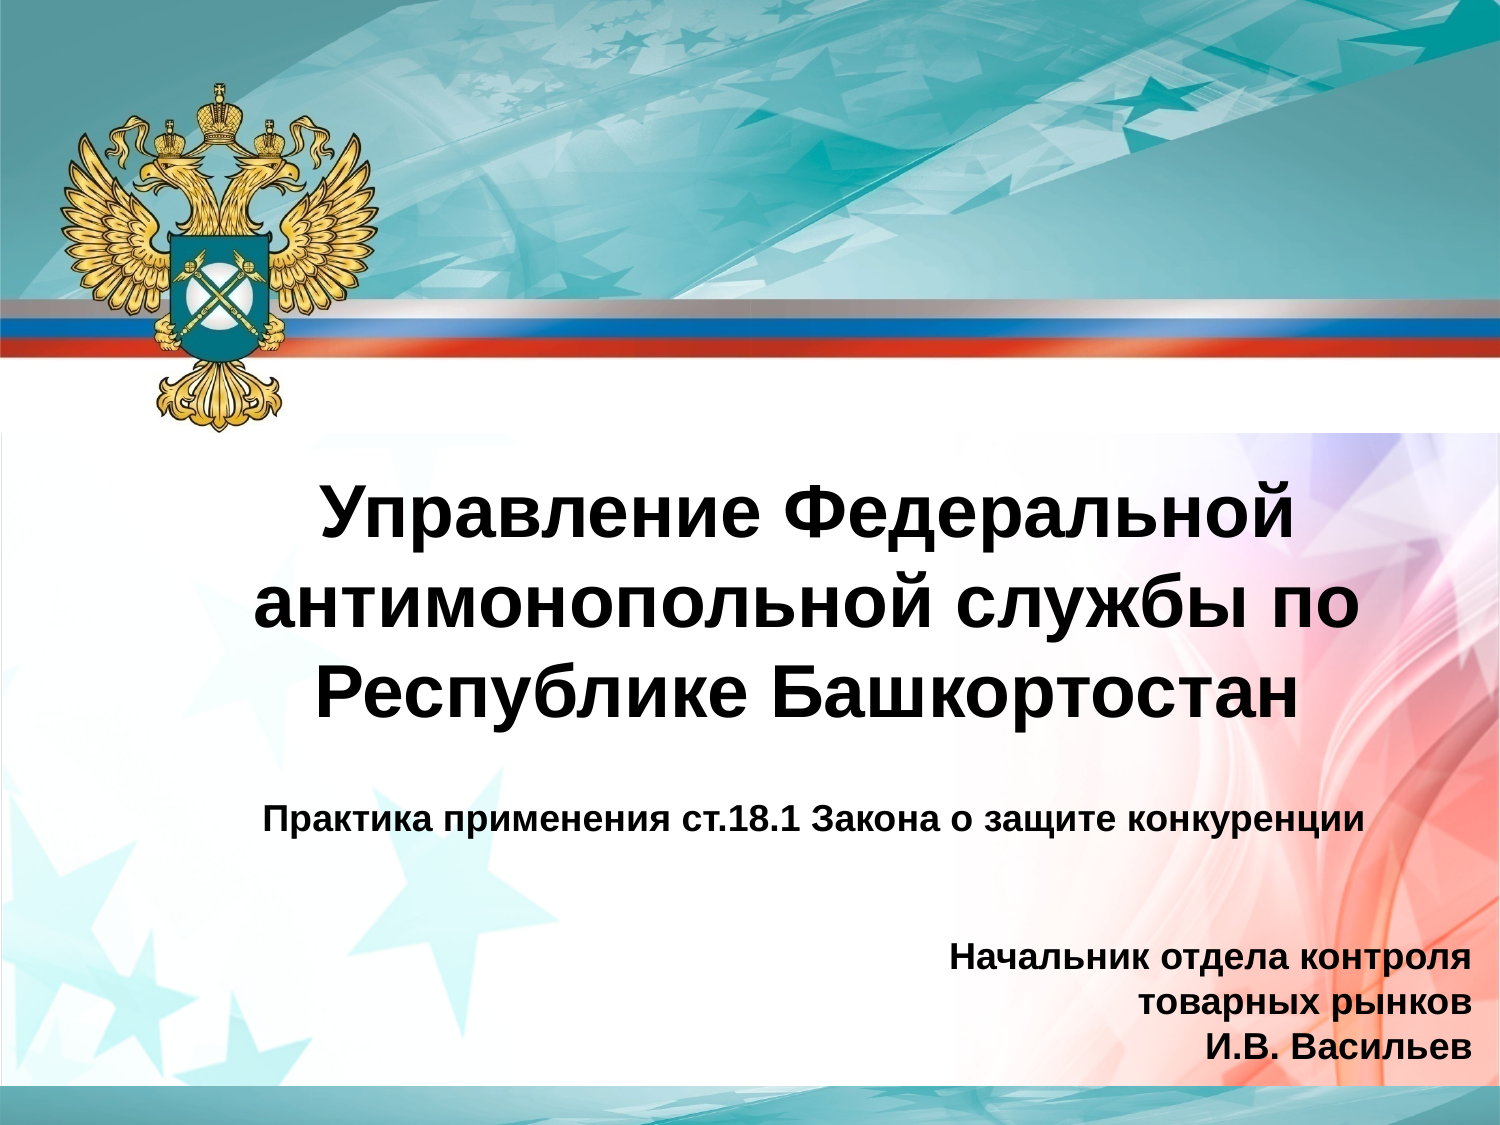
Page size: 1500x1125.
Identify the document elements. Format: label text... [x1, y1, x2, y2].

text_box Управление Федеральной антимонопольной службы по Республике Башкортостан [199, 455, 1417, 1055]
text_box Начальник отдела контроля товарных рынков И.В. Васильев [860, 924, 1488, 1075]
picture [0, 0, 1500, 1125]
text_box Практика применения ст.18.1 Закона о защите конкуренции [237, 786, 1391, 847]
